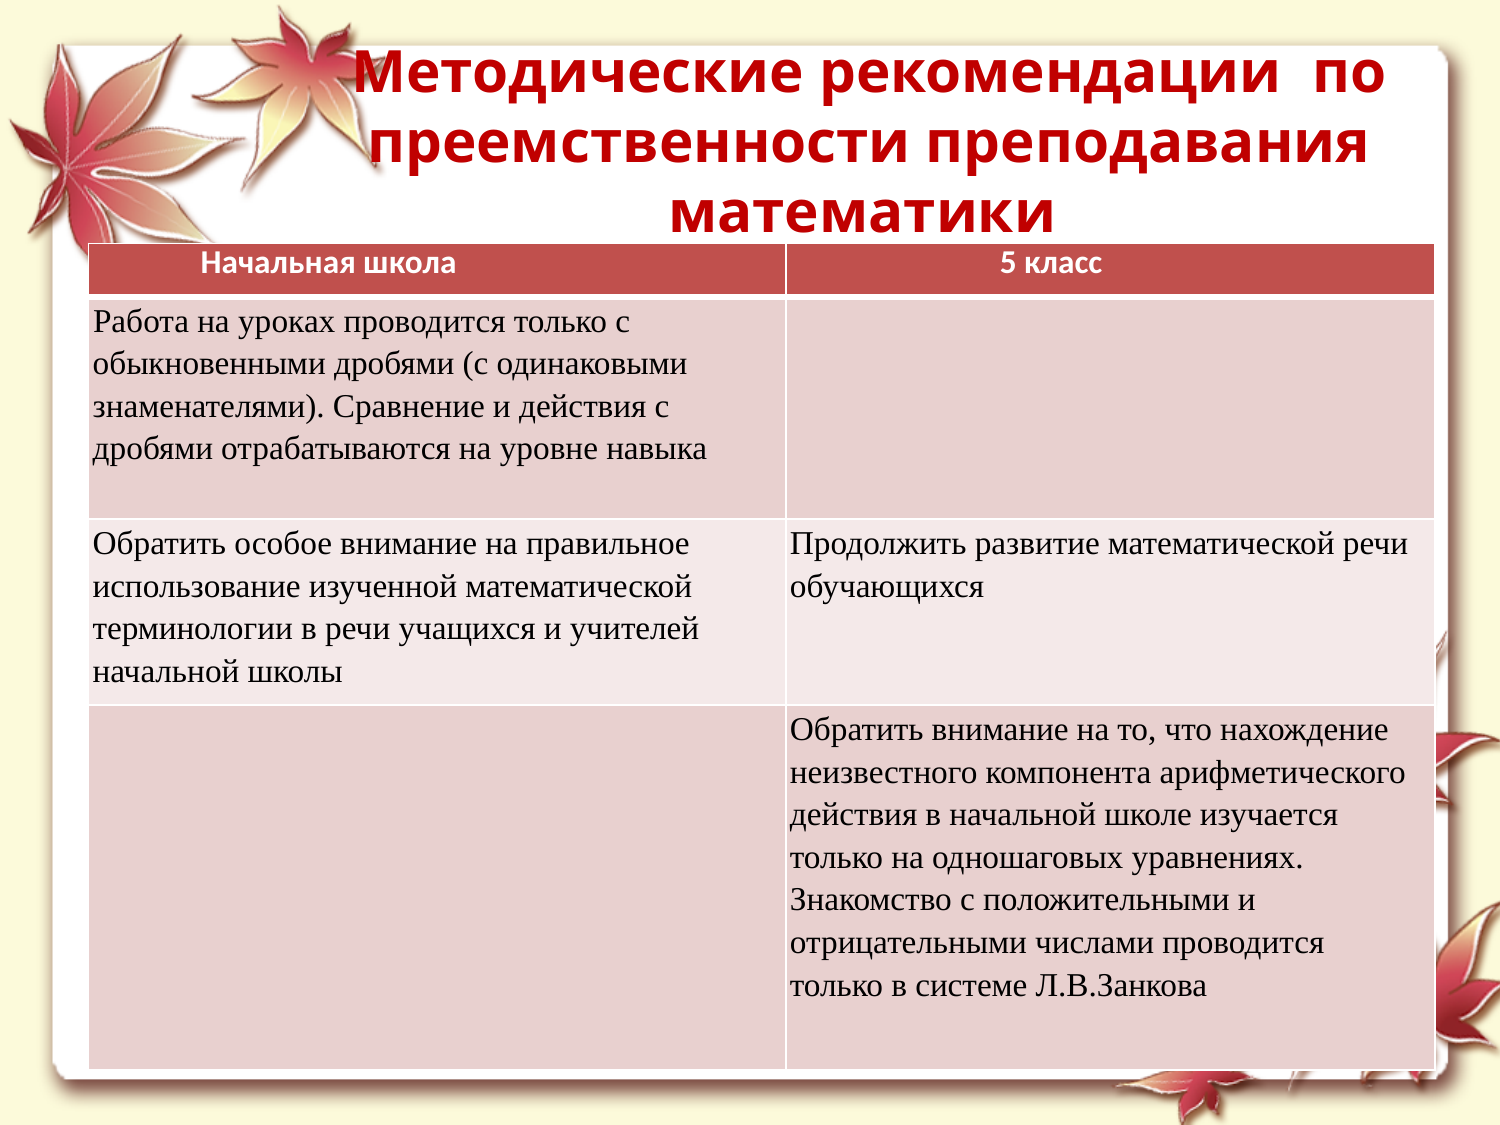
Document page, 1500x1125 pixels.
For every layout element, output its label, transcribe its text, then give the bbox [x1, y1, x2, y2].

table_cell [89, 706, 785, 1069]
table_cell Работа на уроках проводится только с обыкновенными дробями (с одинаковыми знаменателями). Сравнение и действия с дробями отрабатываются на уровне навыка [89, 300, 785, 518]
table_header Начальная школа [89, 244, 785, 294]
table_header 5 класс [787, 244, 1434, 294]
table_cell Обратить внимание на то, что нахождение неизвестного компонента арифметического действия в начальной школе изучается только на одношаговых уравнениях. Знакомство с положительными и отрицательными числами проводится только в системе Л.В.Занкова [787, 706, 1434, 1069]
picture [0, 0, 1500, 1125]
title Методические рекомендации по преемственности преподавания математики [312, 44, 1426, 233]
table_cell Продолжить развитие математической речи обучающихся [787, 520, 1434, 704]
table_cell [787, 300, 1434, 518]
table_cell Обратить особое внимание на правильное использование изученной математической терминологии в речи учащихся и учителей начальной школы [89, 520, 785, 704]
